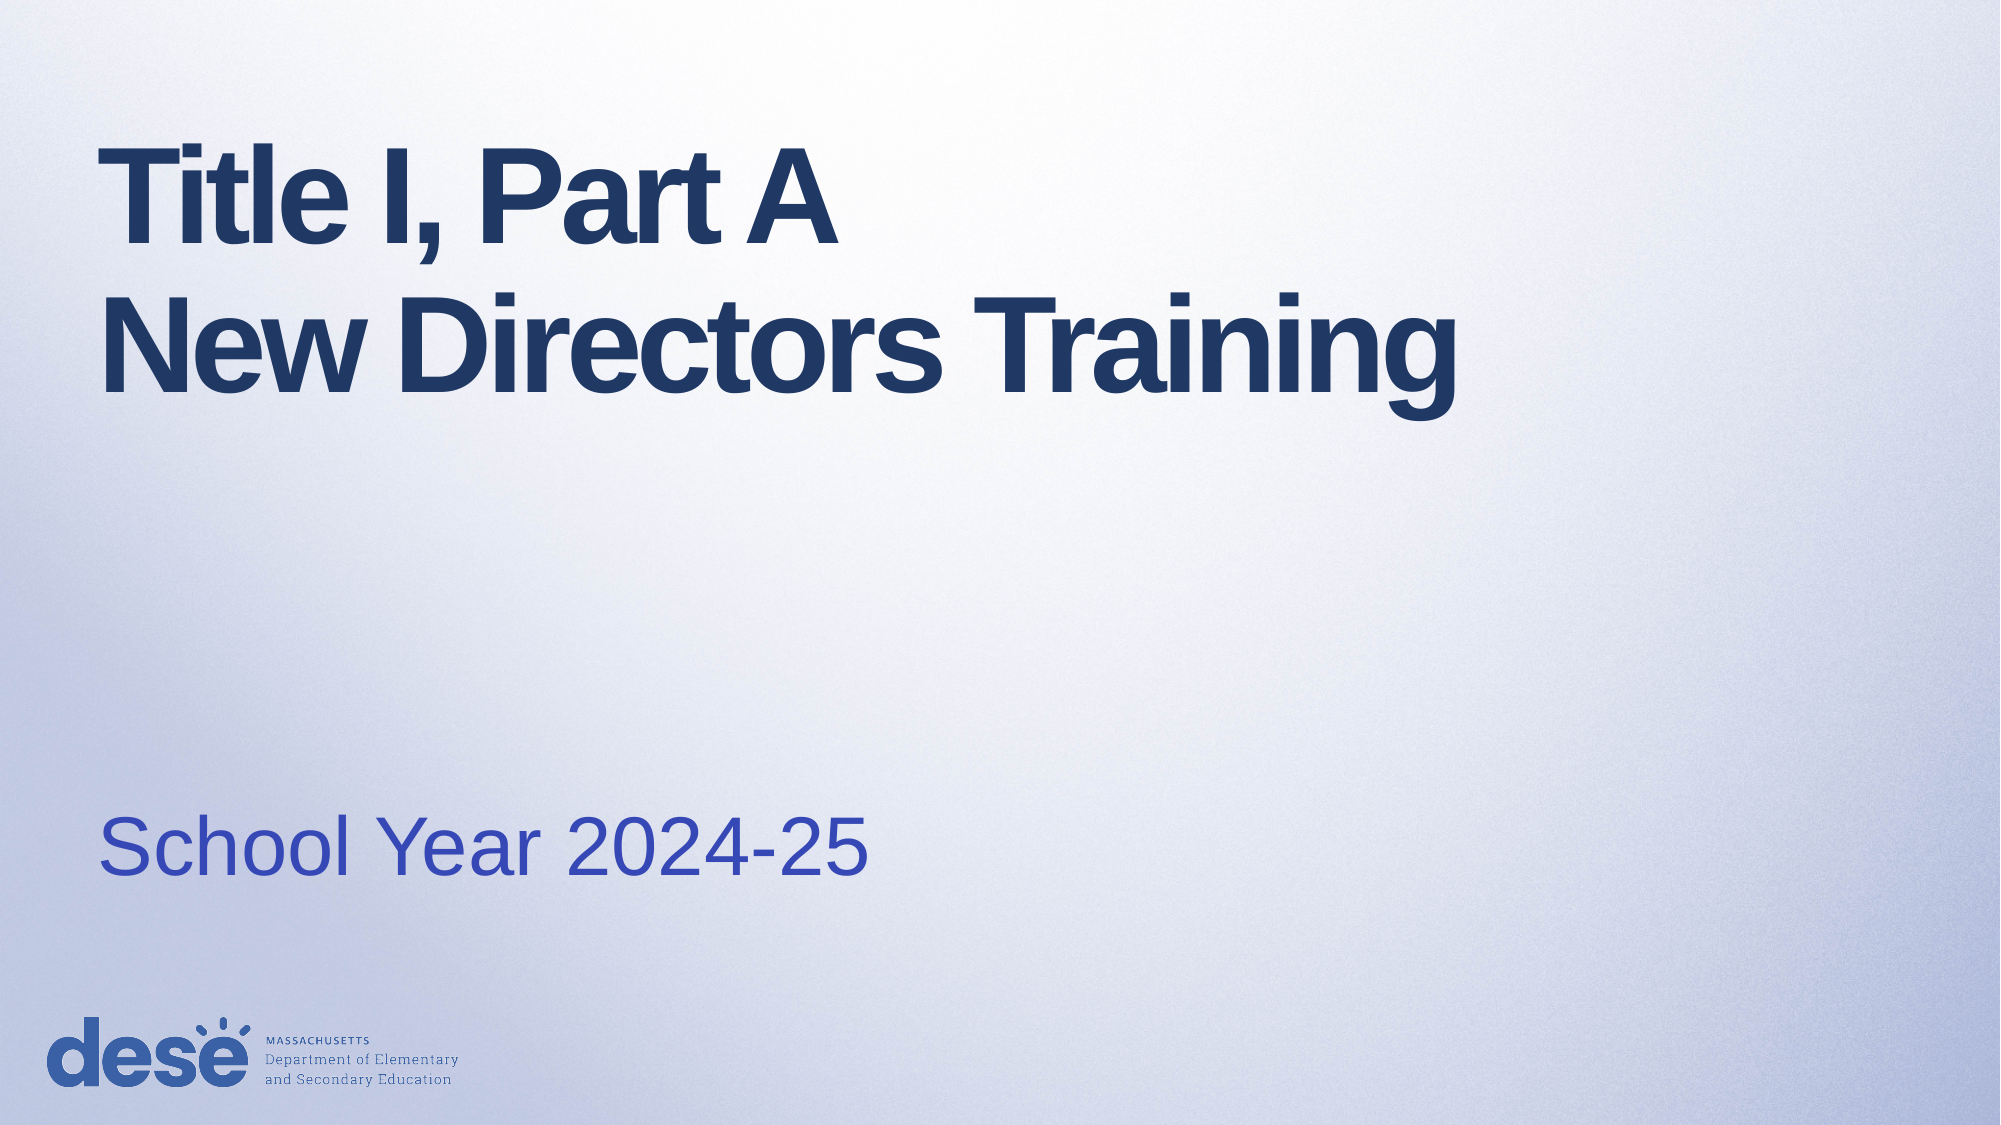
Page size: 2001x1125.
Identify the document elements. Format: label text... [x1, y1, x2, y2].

subtitle School Year 2024-25 [82, 796, 1194, 1025]
picture [0, 0, 2000, 1125]
title Title I, Part A New Directors Training [82, 113, 1499, 430]
